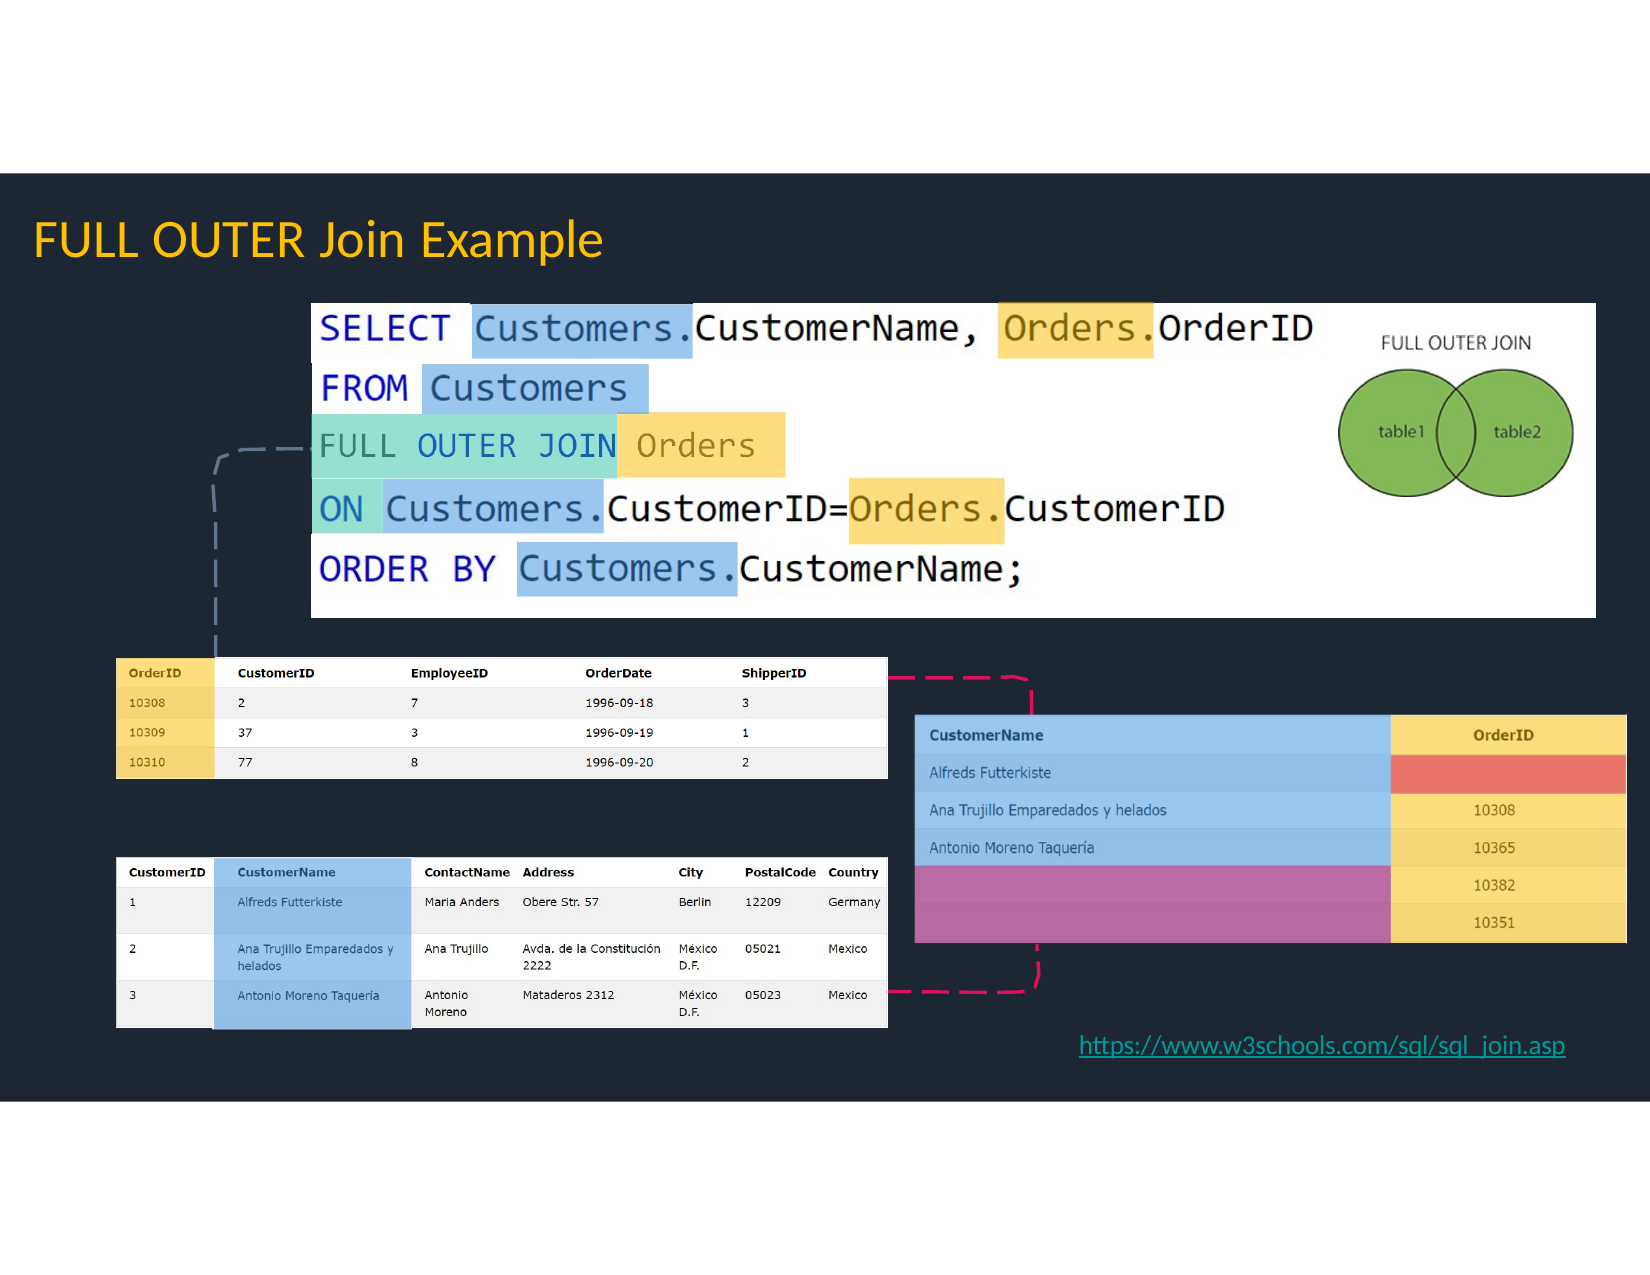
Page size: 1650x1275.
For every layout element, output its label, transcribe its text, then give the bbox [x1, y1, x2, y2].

title FULL OUTER Join Example [31, 175, 1619, 417]
picture [309, 363, 786, 534]
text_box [115, 300, 1596, 1030]
text_box https://www.w3schools.com/sql/sql_join.asp [1076, 1037, 1587, 1060]
picture [913, 713, 1628, 945]
